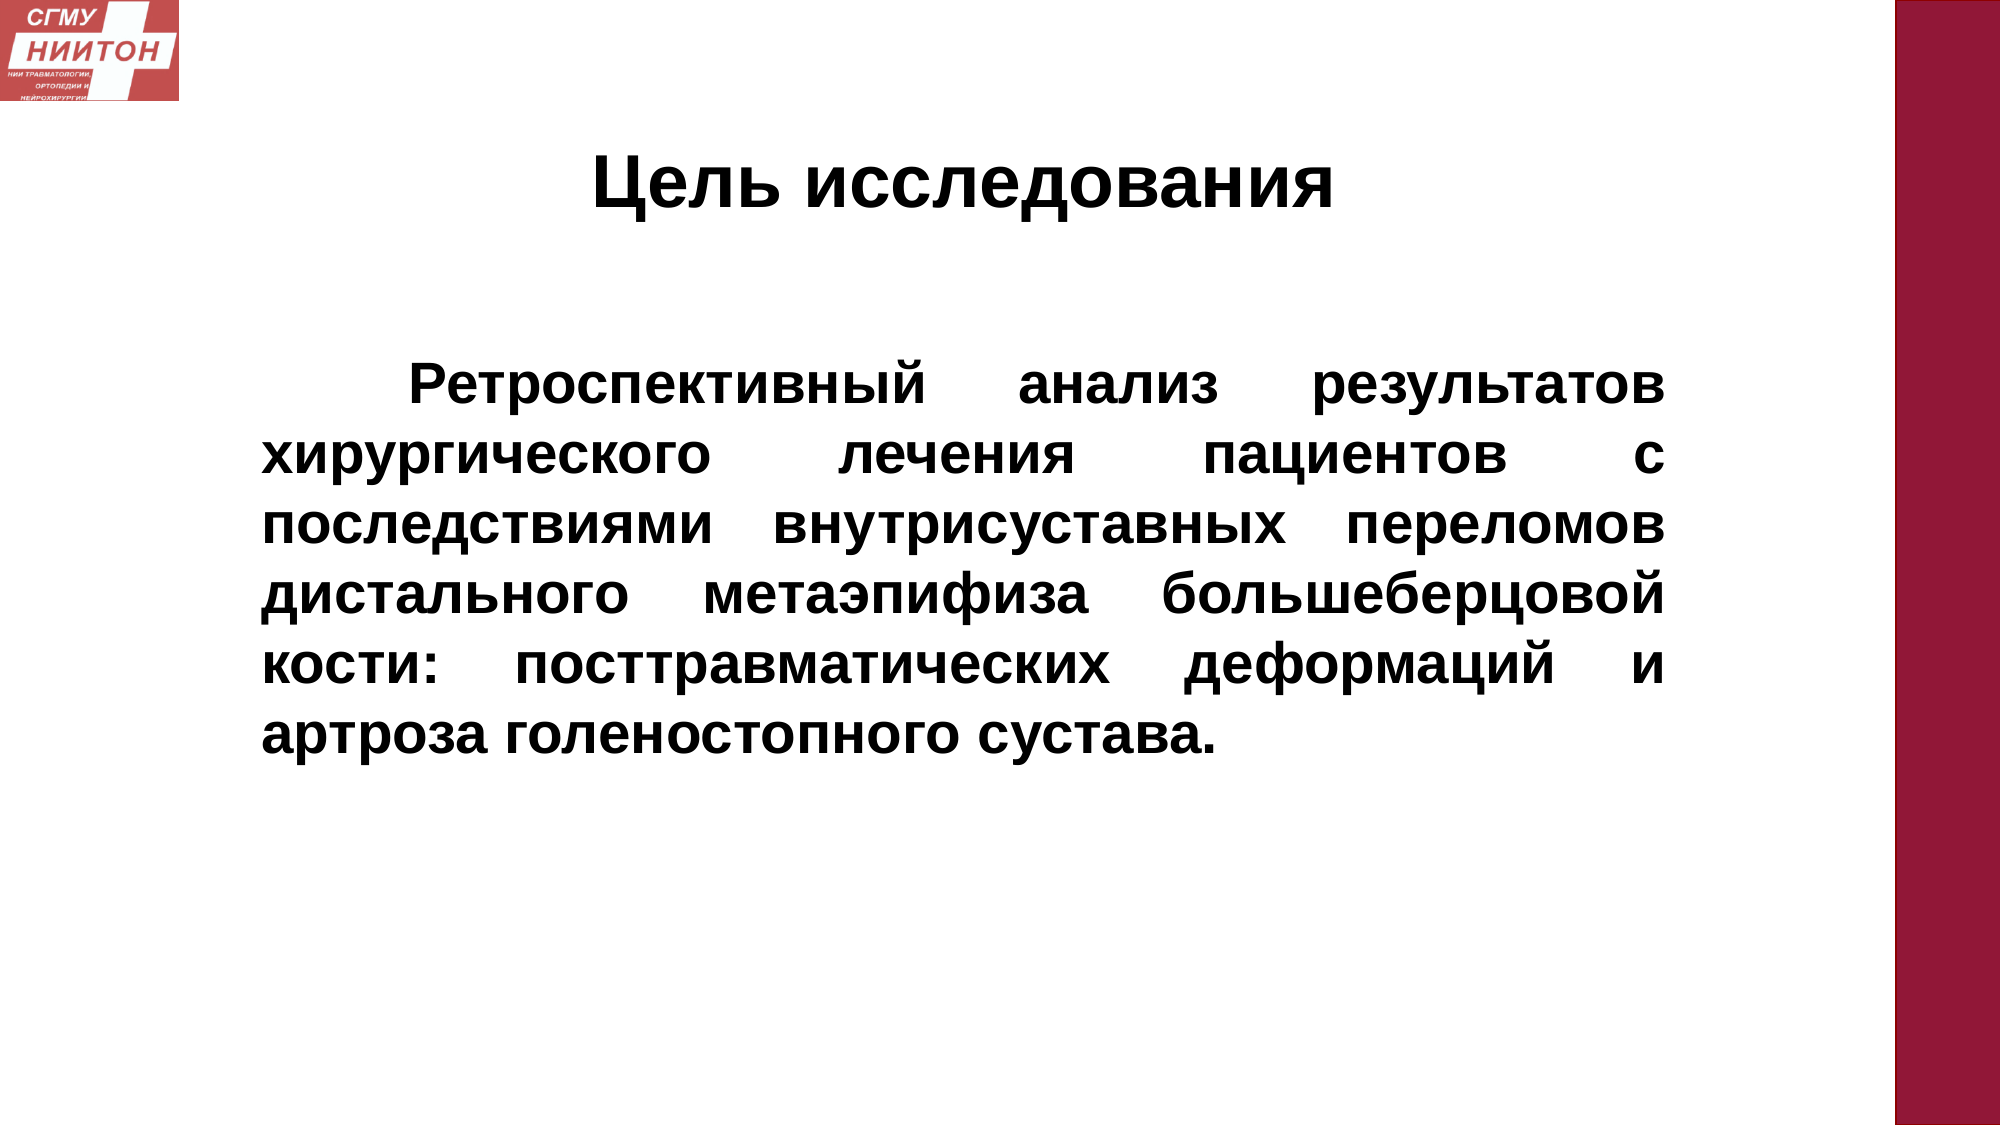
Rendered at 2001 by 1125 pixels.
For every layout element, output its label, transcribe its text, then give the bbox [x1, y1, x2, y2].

picture [0, 0, 179, 101]
text_box Цель исследования [266, 125, 1661, 220]
text_box Ретроспективный анализ результатов хирургического лечения пациентов с последствиями внутрисуставных переломов дистального метаэпифиза большеберцовой кости: посттравматических деформаций и артроза голеностопного сустава. [246, 338, 1682, 787]
text_box [1895, 0, 2000, 1125]
